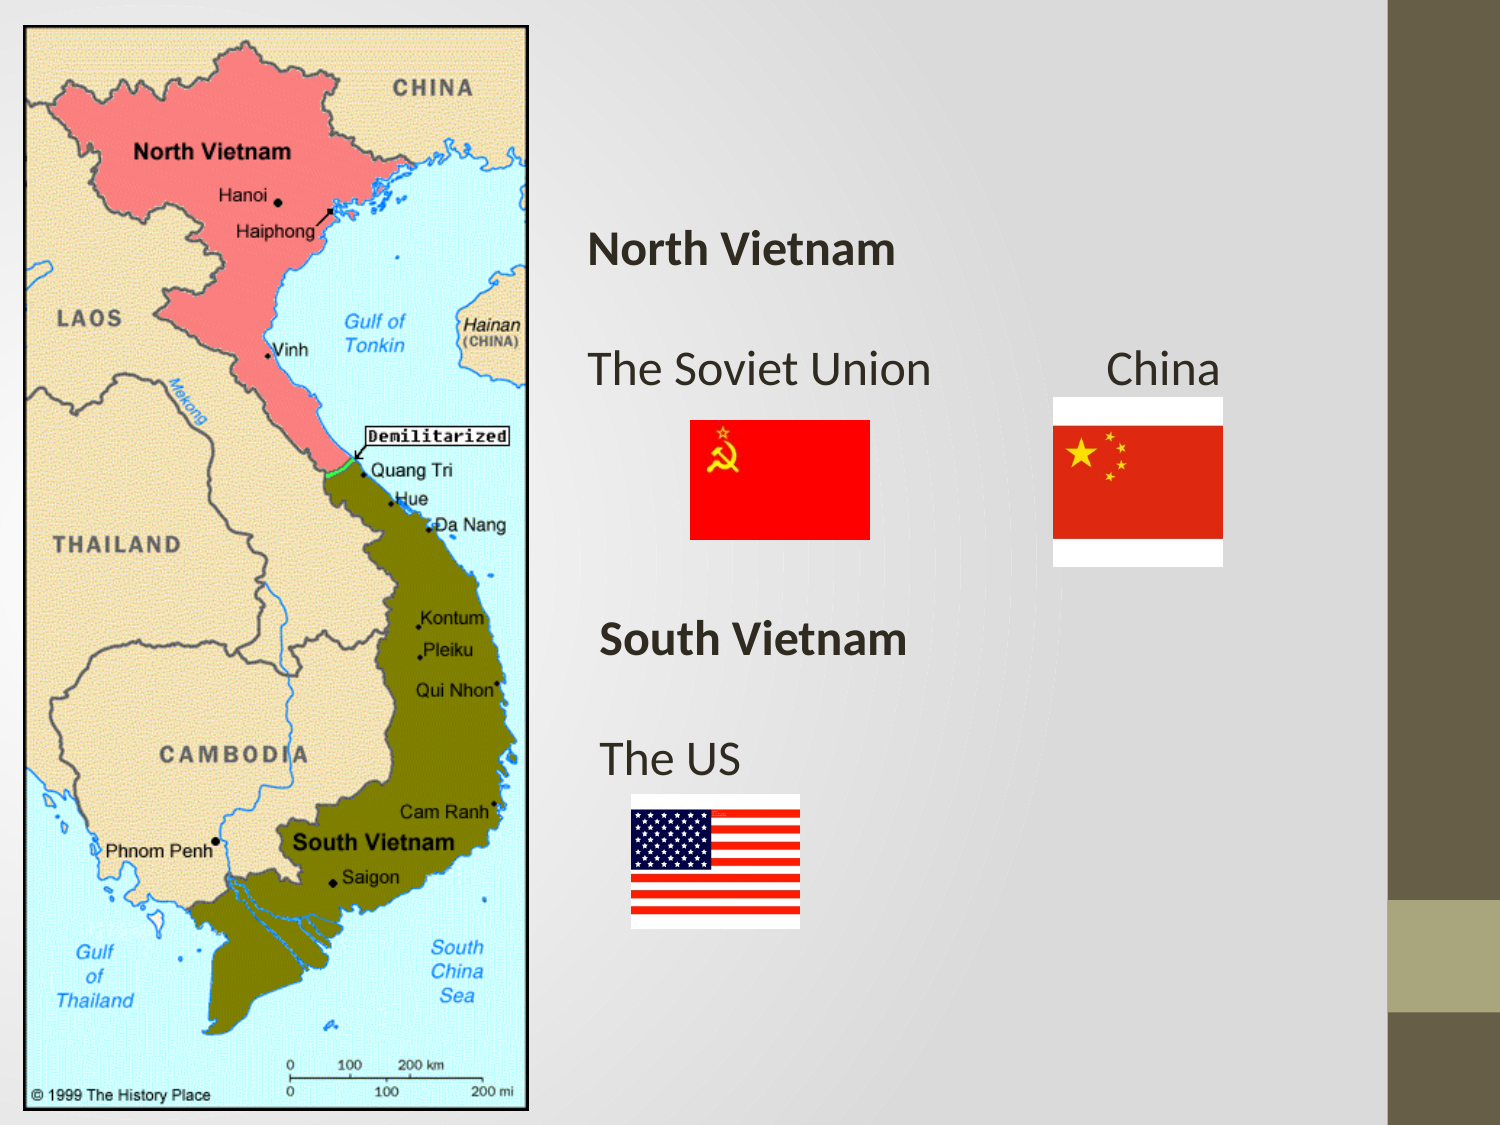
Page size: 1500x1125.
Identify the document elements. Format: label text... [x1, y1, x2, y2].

picture [631, 794, 800, 930]
text_box South Vietnam The US [584, 597, 1306, 853]
picture [23, 24, 530, 1112]
picture [1052, 396, 1223, 567]
picture [690, 420, 870, 541]
text_box North Vietnam The Soviet Union China [572, 208, 1306, 403]
